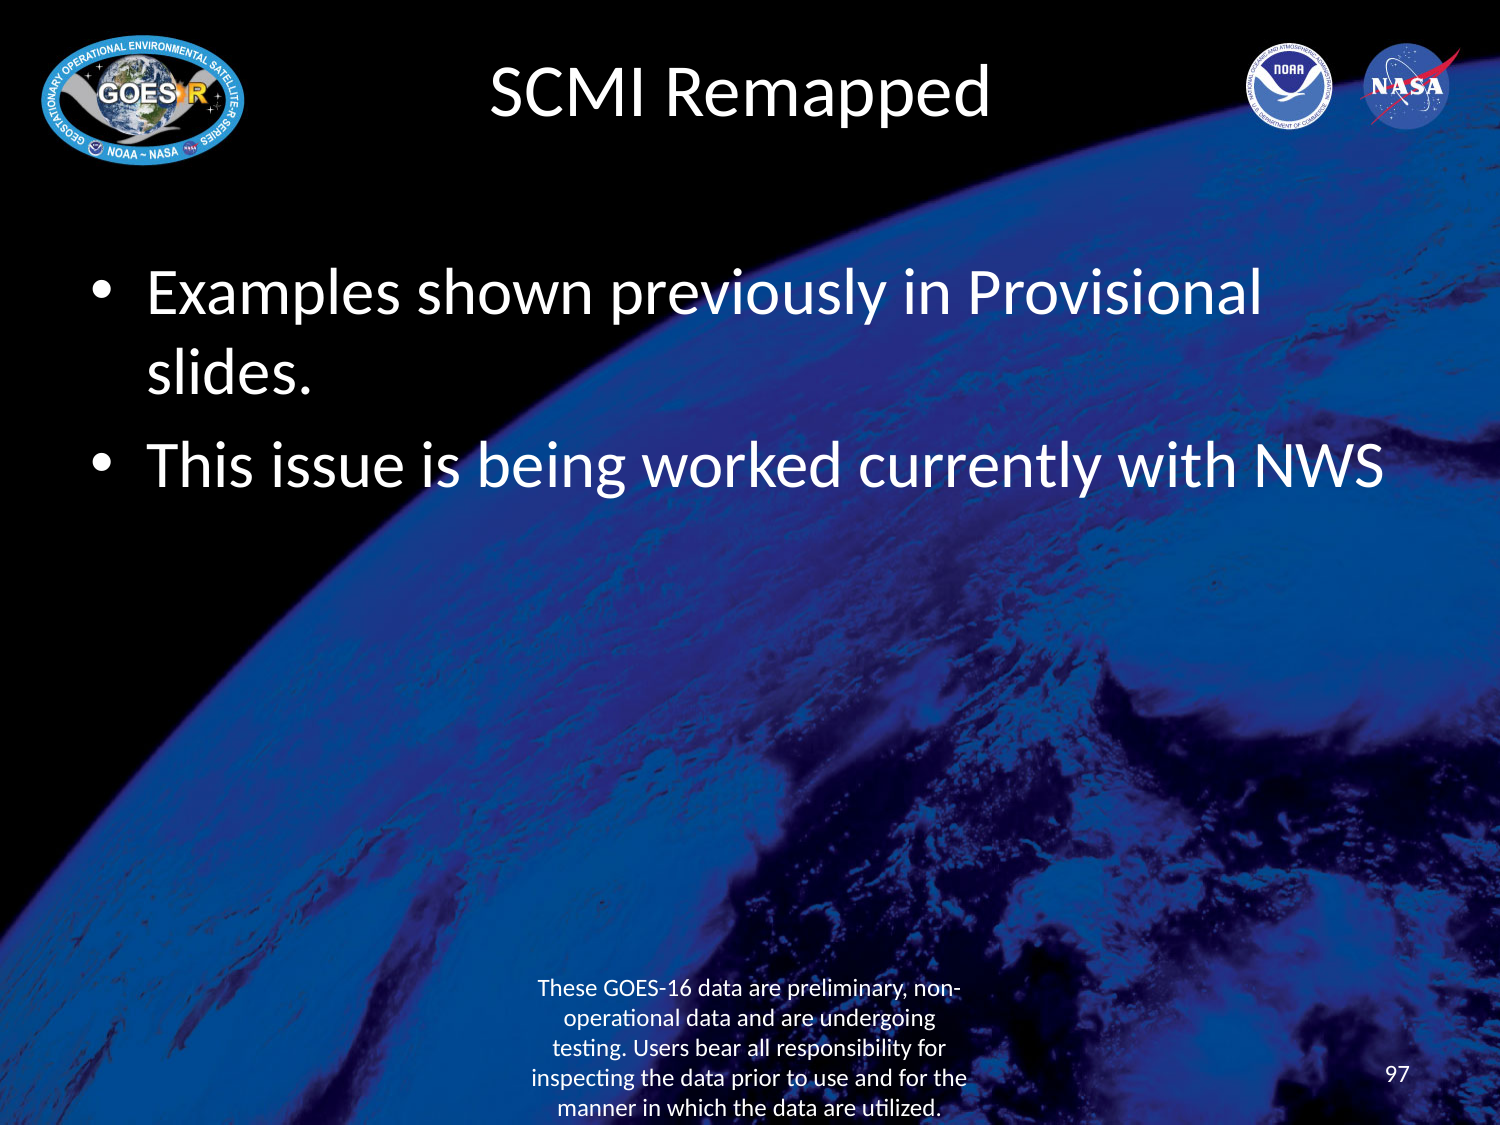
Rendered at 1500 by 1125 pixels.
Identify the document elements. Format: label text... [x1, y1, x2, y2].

list Examples shown previously in Provisional slides. This issue is being worked currently with NWS [75, 240, 1425, 983]
footer These GOES-16 data are preliminary, non-operational data and are undergoing testing. Users bear all responsibility for inspecting the data prior to use and for the manner in which the data are utilized. [512, 1016, 988, 1077]
picture [0, 0, 1500, 1125]
slide_number 97 [1074, 1042, 1425, 1103]
title SCMI Remapped [75, 0, 1425, 180]
